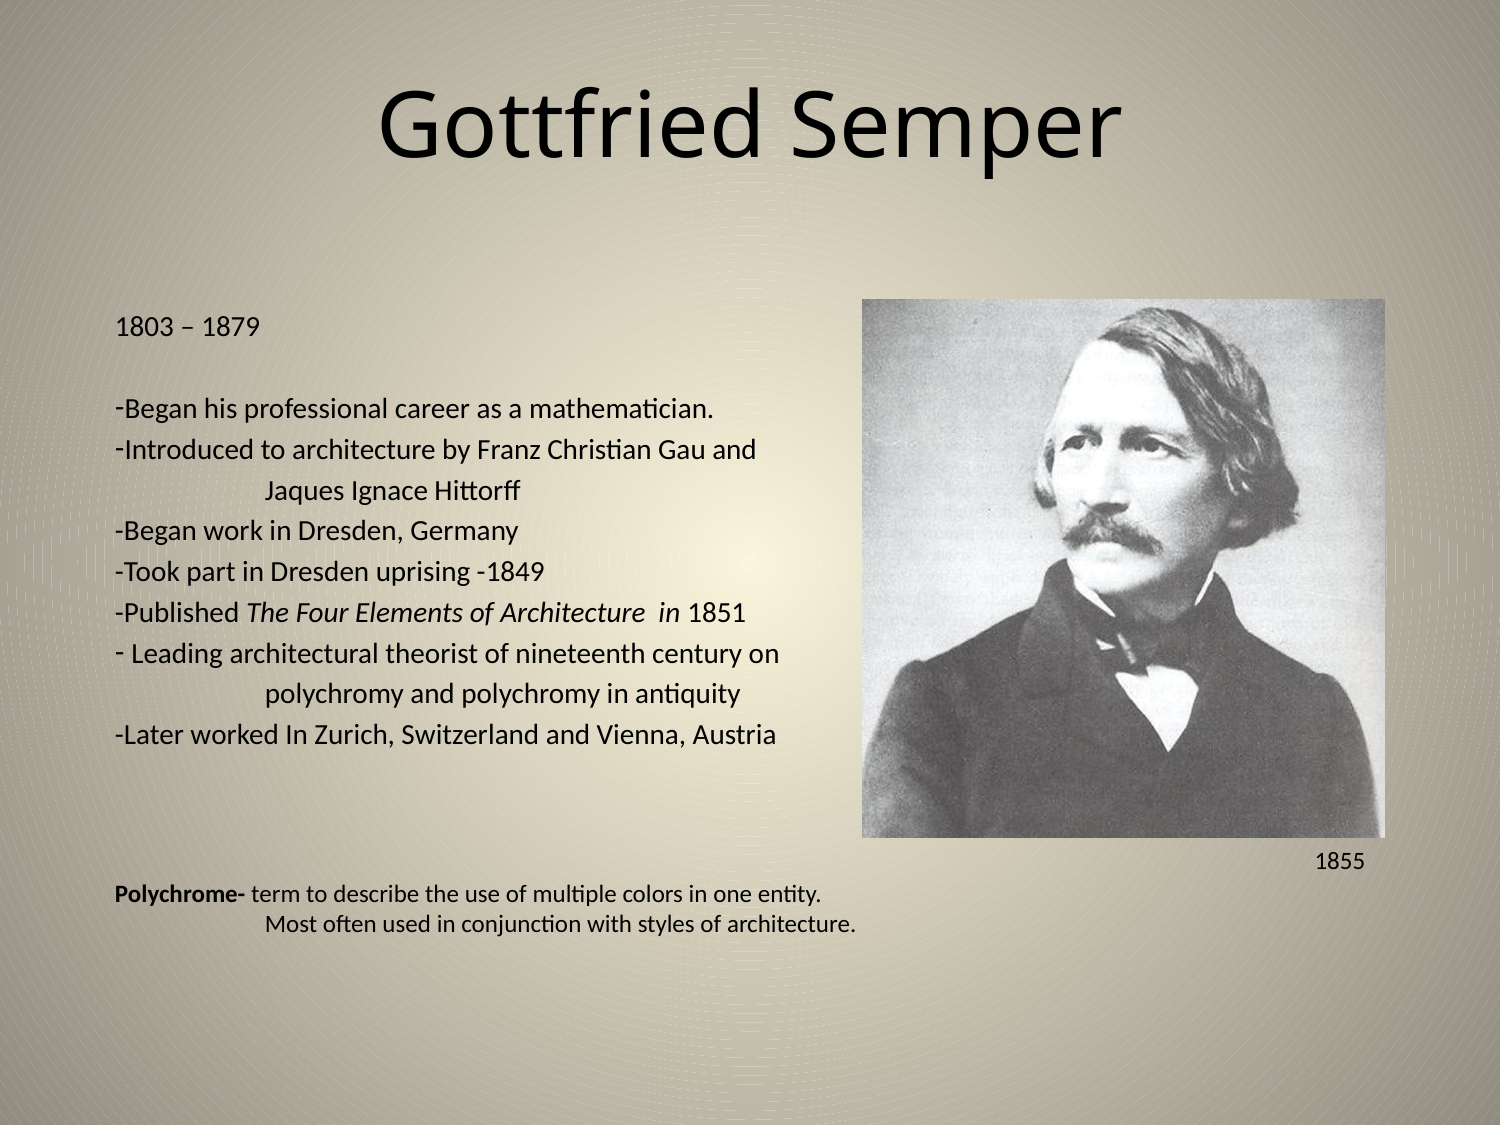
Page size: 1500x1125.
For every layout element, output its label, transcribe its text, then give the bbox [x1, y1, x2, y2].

picture [862, 299, 1385, 838]
text_box 1855 [1299, 840, 1388, 883]
title Gottfried Semper [112, 0, 1388, 242]
subtitle 1803 – 1879 Began his professional career as a mathematician. Introduced to architecture by Franz Christian Gau and Jaques Ignace Hittorff -Began work in Dresden, Germany -Took part in Dresden uprising -1849 -Published The Four Elements of Architecture in 1851 Leading architectural theorist of nineteenth century on polychromy and polychromy in antiquity -Later worked In Zurich, Switzerland and Vienna, Austria Polychrome- term to describe the use of multiple colors in one entity. Most often used in conjunction with styles of architecture. [99, 299, 876, 1063]
